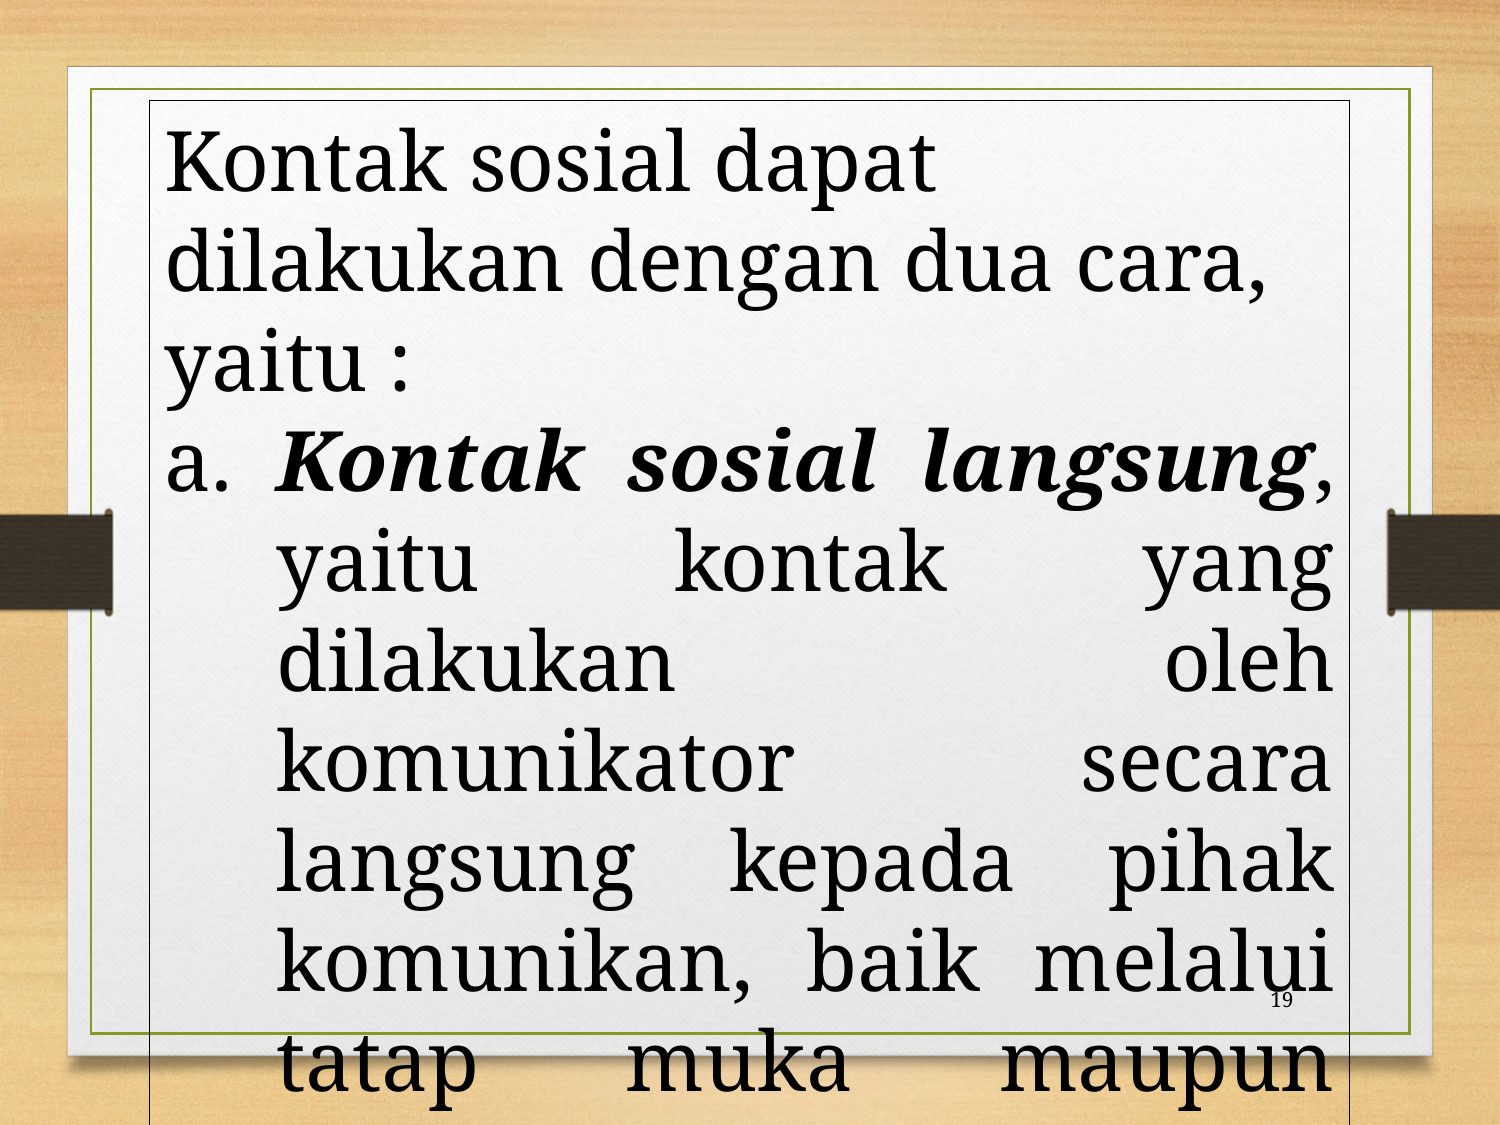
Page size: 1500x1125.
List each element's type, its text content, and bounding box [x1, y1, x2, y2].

picture [0, 0, 1500, 1125]
slide_number 19 [1243, 977, 1309, 1024]
text_box Kontak sosial dapat dilakukan dengan dua cara, yaitu : a. Kontak sosial langsung, yaitu kontak yang dilakukan oleh komunikator secara langsung kepada pihak komunikan, baik melalui tatap muka maupun melalui alat bantu media komunikasi. [149, 100, 1350, 1125]
